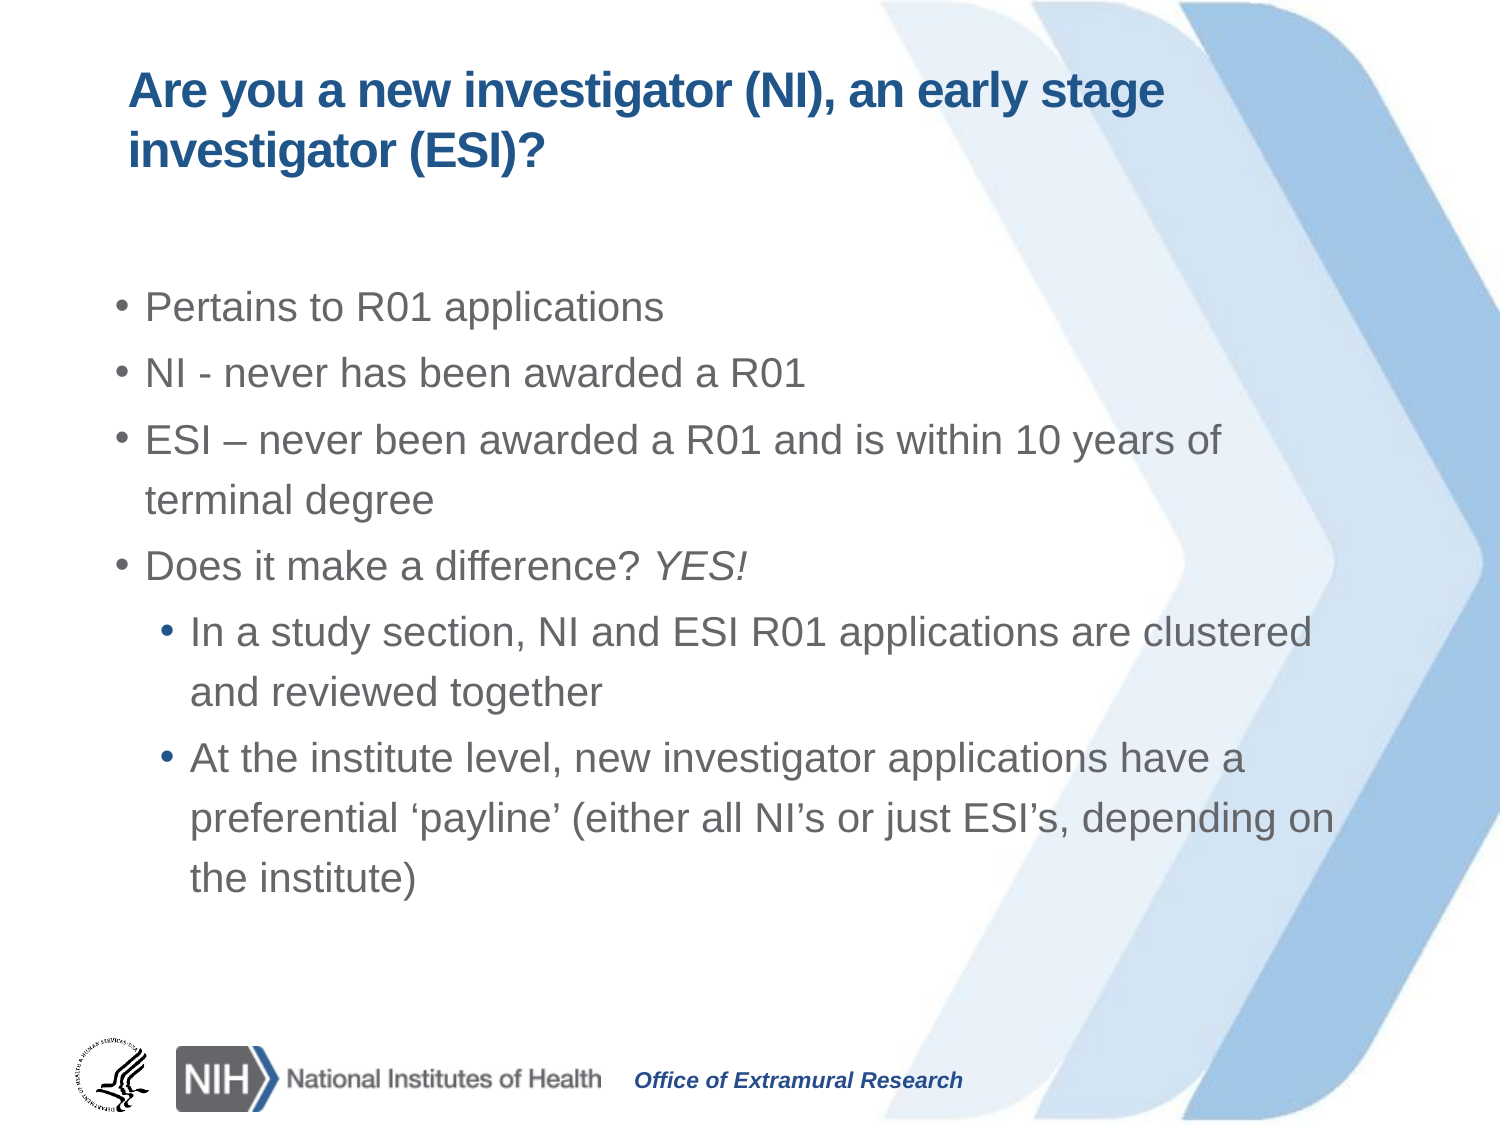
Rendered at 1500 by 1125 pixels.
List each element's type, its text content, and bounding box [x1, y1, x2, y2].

picture [0, 0, 1500, 1125]
title Are you a new investigator (NI), an early stage investigator (ESI)? [112, 50, 1407, 252]
list Pertains to R01 applications NI - never has been awarded a R01 ESI – never been awarded a R01 and is within 10 years of terminal degree Does it make a difference? YES! In a study section, NI and ESI R01 applications are clustered and reviewed together At the institute level, new investigator applications have a preferential ‘payline’ (either all NI’s or just ESI’s, depending on the institute) [99, 262, 1394, 967]
